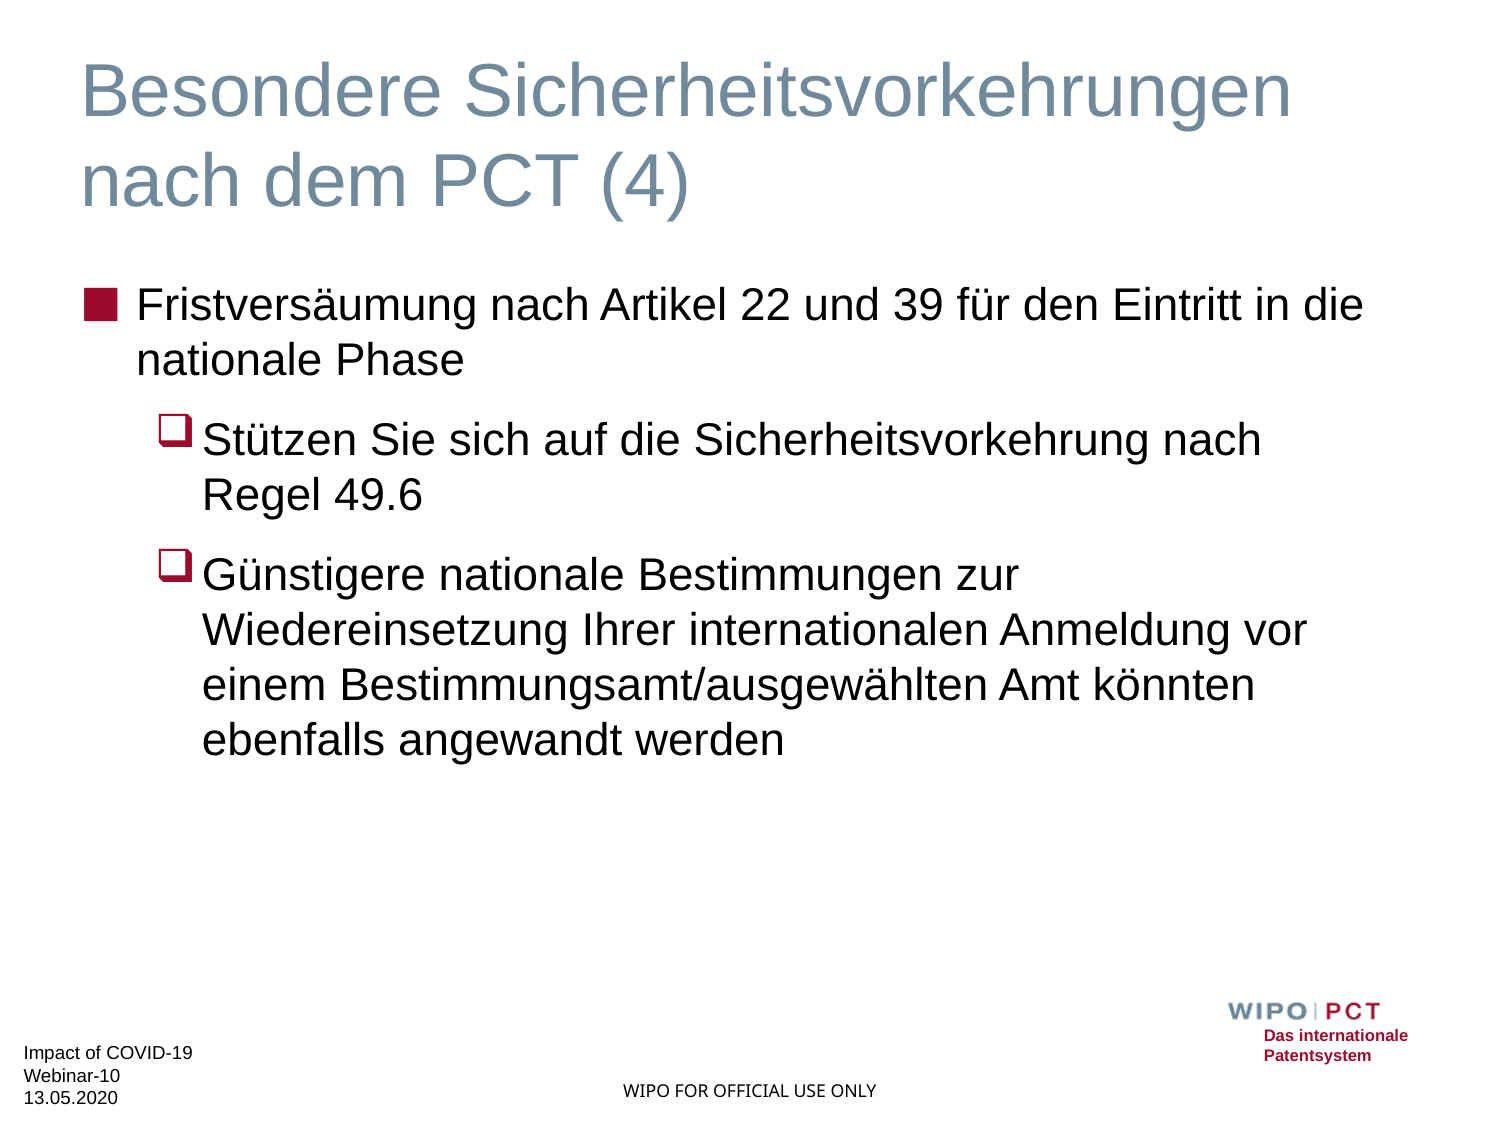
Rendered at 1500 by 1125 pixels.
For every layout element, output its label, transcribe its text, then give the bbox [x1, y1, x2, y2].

title Besondere Sicherheitsvorkehrungen nach dem PCT (4) [64, 37, 1473, 225]
list Fristversäumung nach Artikel 22 und 39 für den Eintritt in die nationale Phase Stützen Sie sich auf die Sicherheitsvorkehrung nach Regel 49.6 Günstigere nationale Bestimmungen zur Wiedereinsetzung Ihrer internationalen Anmeldung vor einem Bestimmungsamt/ausgewählten Amt könnten ebenfalls angewandt werden [64, 267, 1400, 1083]
